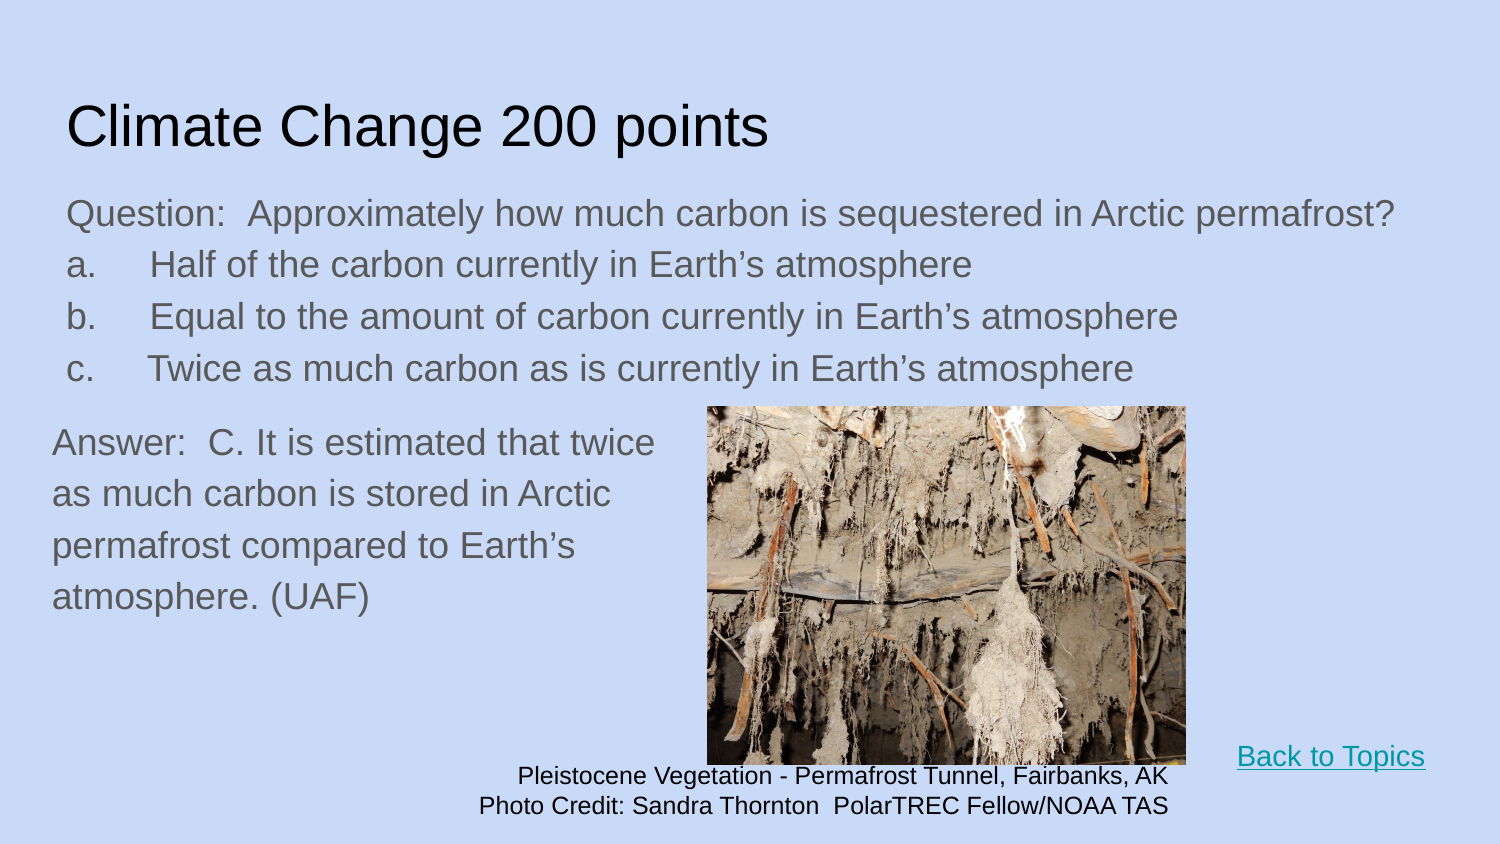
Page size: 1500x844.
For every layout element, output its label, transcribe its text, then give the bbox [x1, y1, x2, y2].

text_box Back to Topics [1186, 722, 1441, 806]
list Question: Approximately how much carbon is sequestered in Arctic permafrost? a. Half of the carbon currently in Earth’s atmosphere b. Equal to the amount of carbon currently in Earth’s atmosphere c. Twice as much carbon as is currently in Earth’s atmosphere [51, 166, 1449, 407]
picture [707, 406, 1186, 765]
title Climate Change 200 points [51, 72, 1449, 166]
text_box Pleistocene Vegetation - Permafrost Tunnel, Fairbanks, AK Photo Credit: Sandra Thornton PolarTREC Fellow/NOAA TAS [71, 744, 1186, 828]
list Answer: C. It is estimated that twice as much carbon is stored in Arctic permafrost compared to Earth’s atmosphere. (UAF) [36, 395, 1219, 829]
